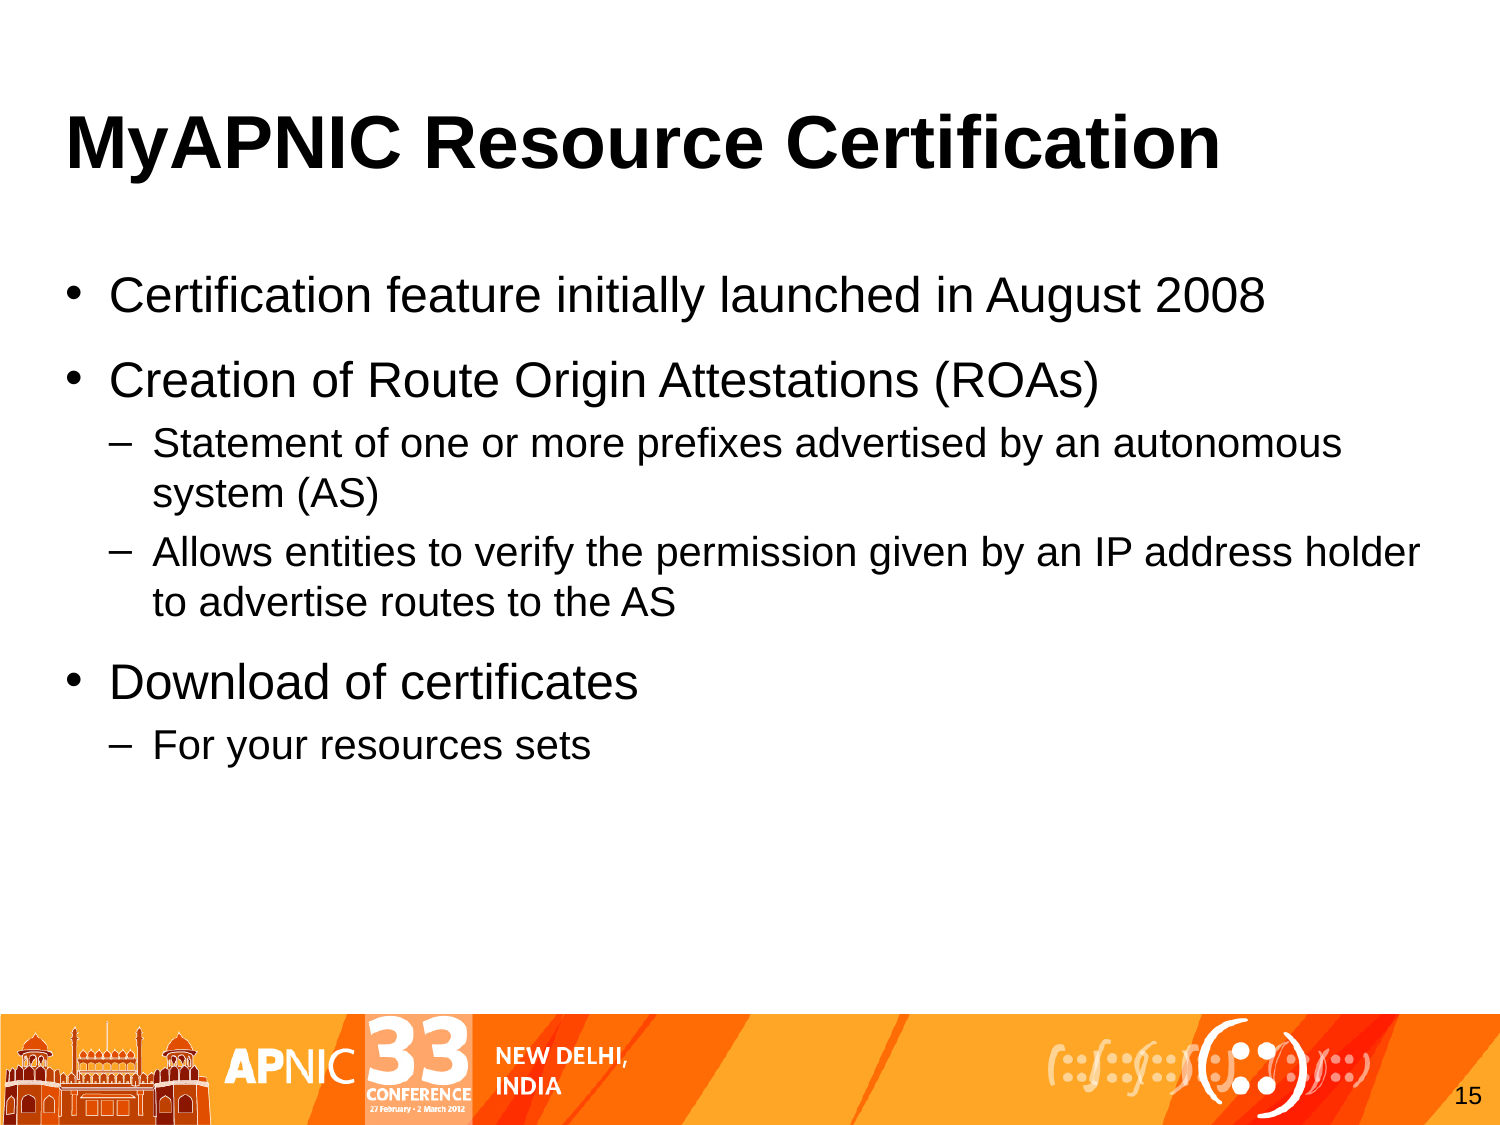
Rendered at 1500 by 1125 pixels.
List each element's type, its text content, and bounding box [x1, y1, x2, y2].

picture [0, 1014, 1500, 1125]
title MyAPNIC Resource Certification [64, 45, 1436, 233]
list Certification feature initially launched in August 2008 Creation of Route Origin Attestations (ROAs) Statement of one or more prefixes advertised by an autonomous system (AS) Allows entities to verify the permission given by an IP address holder to advertise routes to the AS Download of certificates For your resources sets [64, 262, 1436, 1012]
slide_number 15 [1435, 1074, 1483, 1110]
